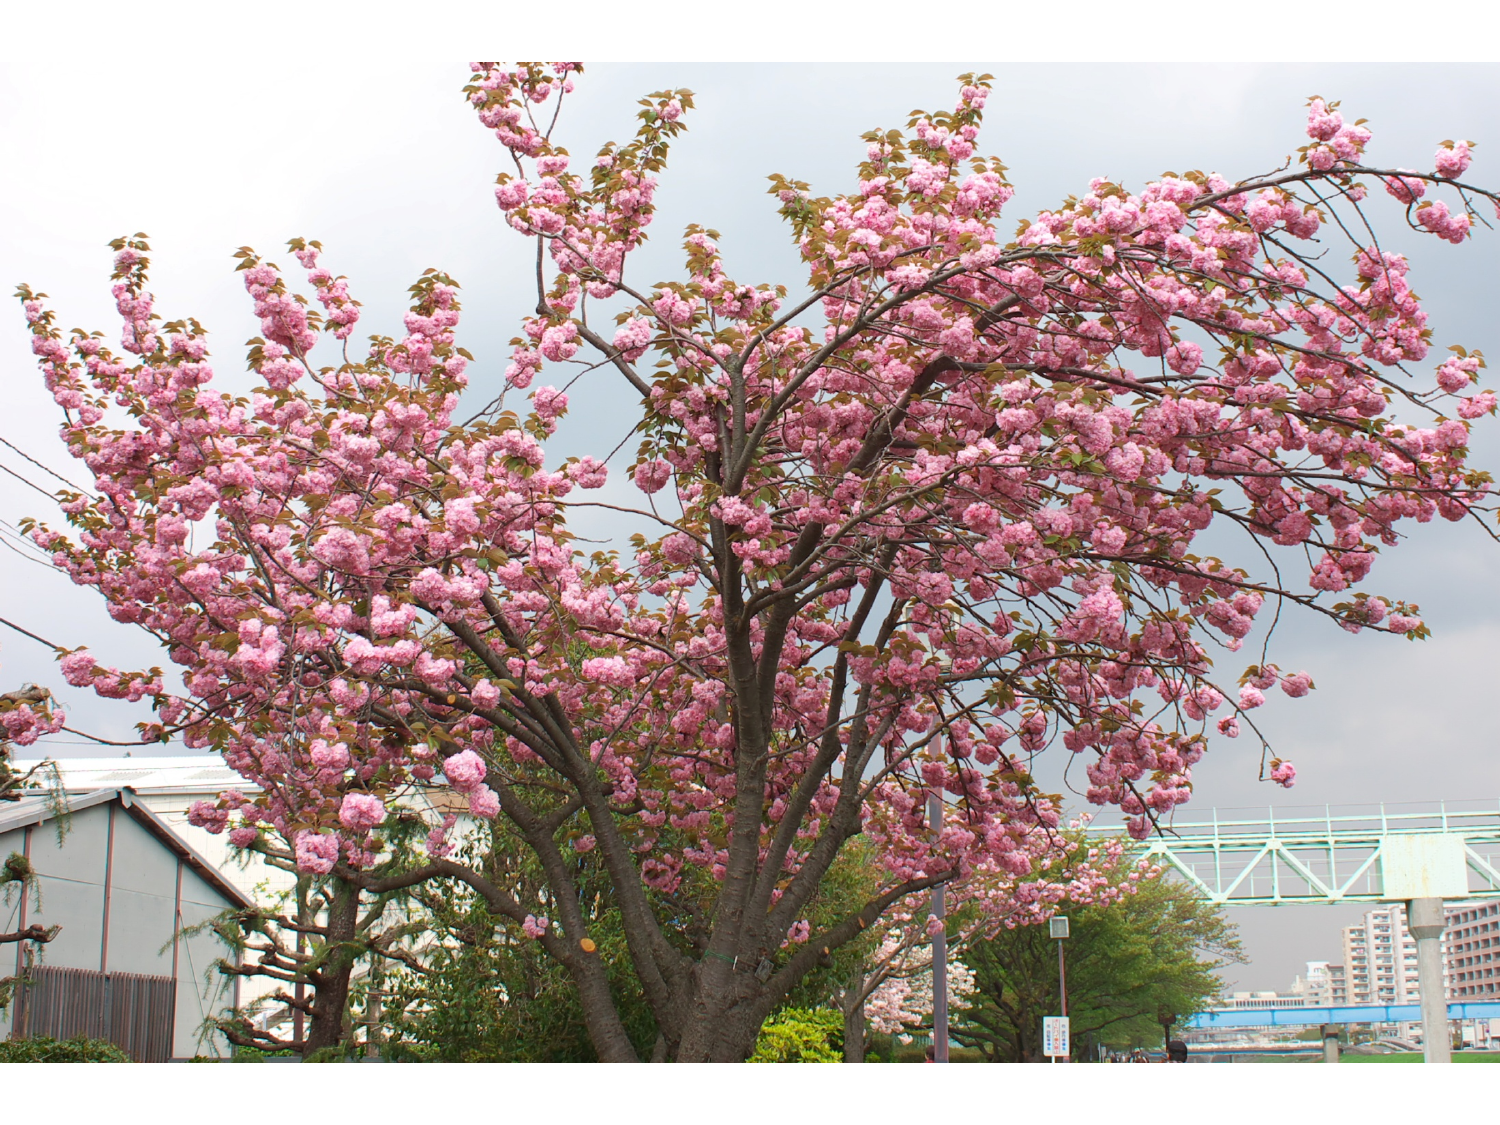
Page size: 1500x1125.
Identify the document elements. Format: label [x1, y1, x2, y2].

picture [0, 61, 1500, 1063]
